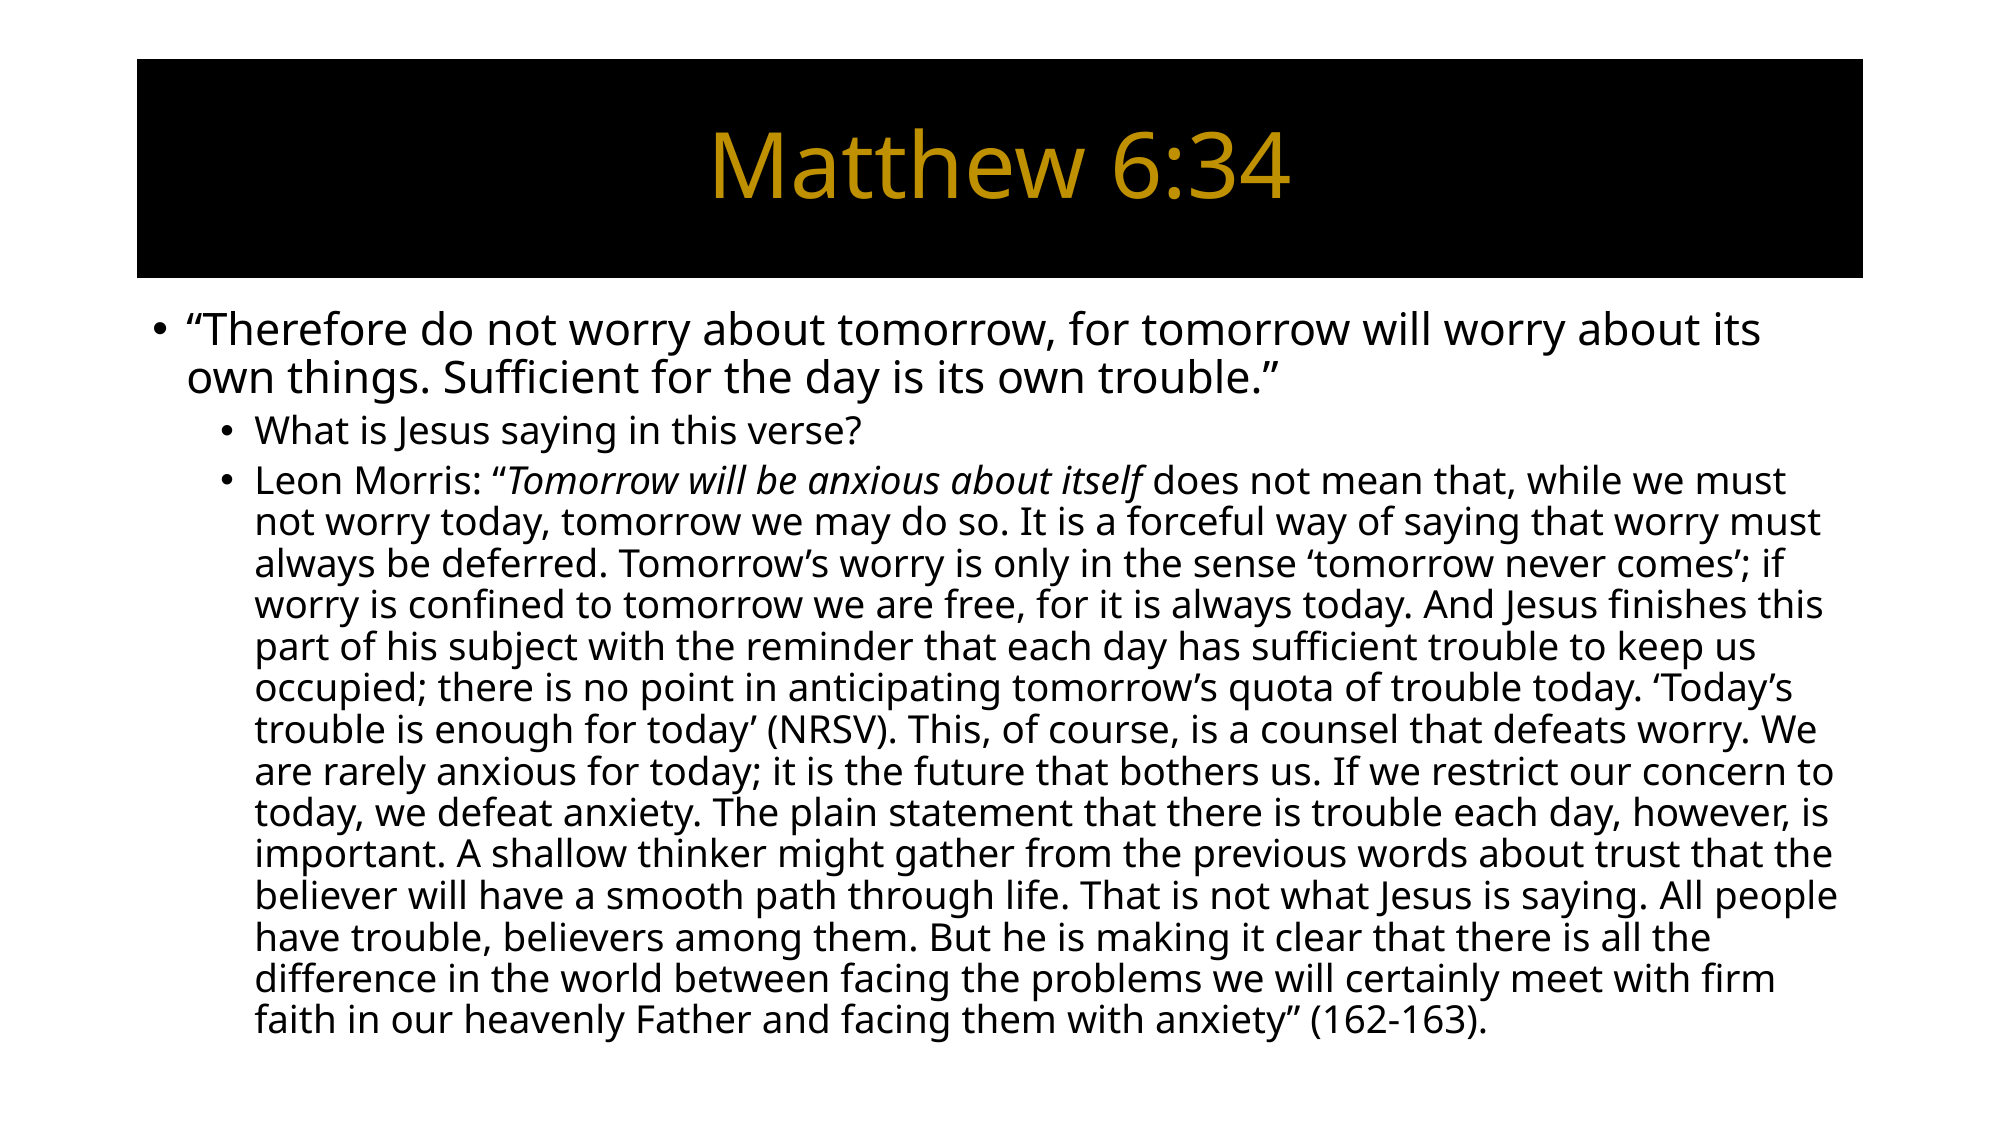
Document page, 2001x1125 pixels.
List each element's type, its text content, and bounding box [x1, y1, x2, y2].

title Matthew 6:34 [137, 59, 1863, 278]
list “Therefore do not worry about tomorrow, for tomorrow will worry about its own things. Sufficient for the day is its own trouble.” What is Jesus saying in this verse? Leon Morris: “Tomorrow will be anxious about itself does not mean that, while we must not worry today, tomorrow we may do so. It is a forceful way of saying that worry must always be deferred. Tomorrow’s worry is only in the sense ‘tomorrow never comes’; if worry is confined to tomorrow we are free, for it is always today. And Jesus finishes this part of his subject with the reminder that each day has sufficient trouble to keep us occupied; there is no point in anticipating tomorrow’s quota of trouble today. ‘Today’s trouble is enough for today’ (NRSV). This, of course, is a counsel that defeats worry. We are rarely anxious for today; it is the future that bothers us. If we restrict our concern to today, we defeat anxiety. The plain statement that there is trouble each day, however, is important. A shallow thinker might gather from the previous words about trust that the believer will have a smooth path through life. That is not what Jesus is saying. All people have trouble, believers among them. But he is making it clear that there is all the difference in the world between facing the problems we will certainly meet with firm faith in our heavenly Father and facing them with anxiety” (162-163). [137, 299, 1863, 1066]
